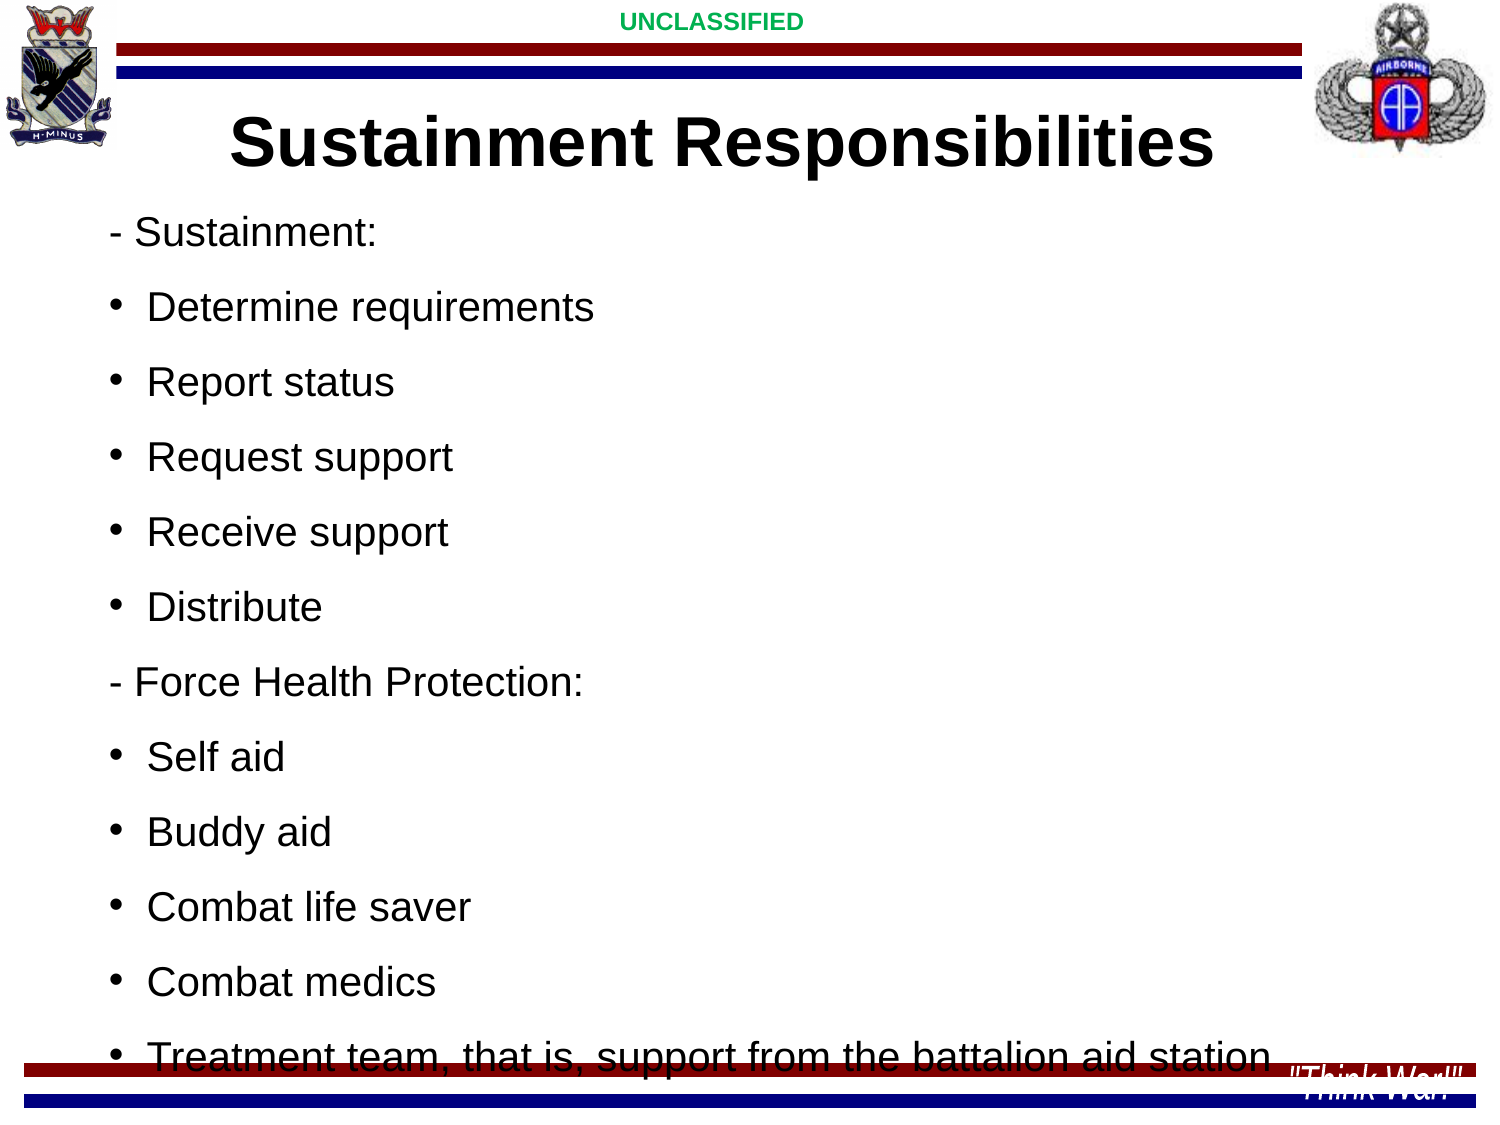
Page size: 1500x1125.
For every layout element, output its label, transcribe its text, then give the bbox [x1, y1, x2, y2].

text_box Sustainment Responsibilities [85, 88, 1361, 277]
text_box - Sustainment: Determine requirements Report status Request support Receive support Distribute - Force Health Protection: Self aid Buddy aid Combat life saver Combat medics Treatment team, that is, support from the battalion aid station [93, 171, 1385, 1125]
picture [1302, 2, 1498, 158]
